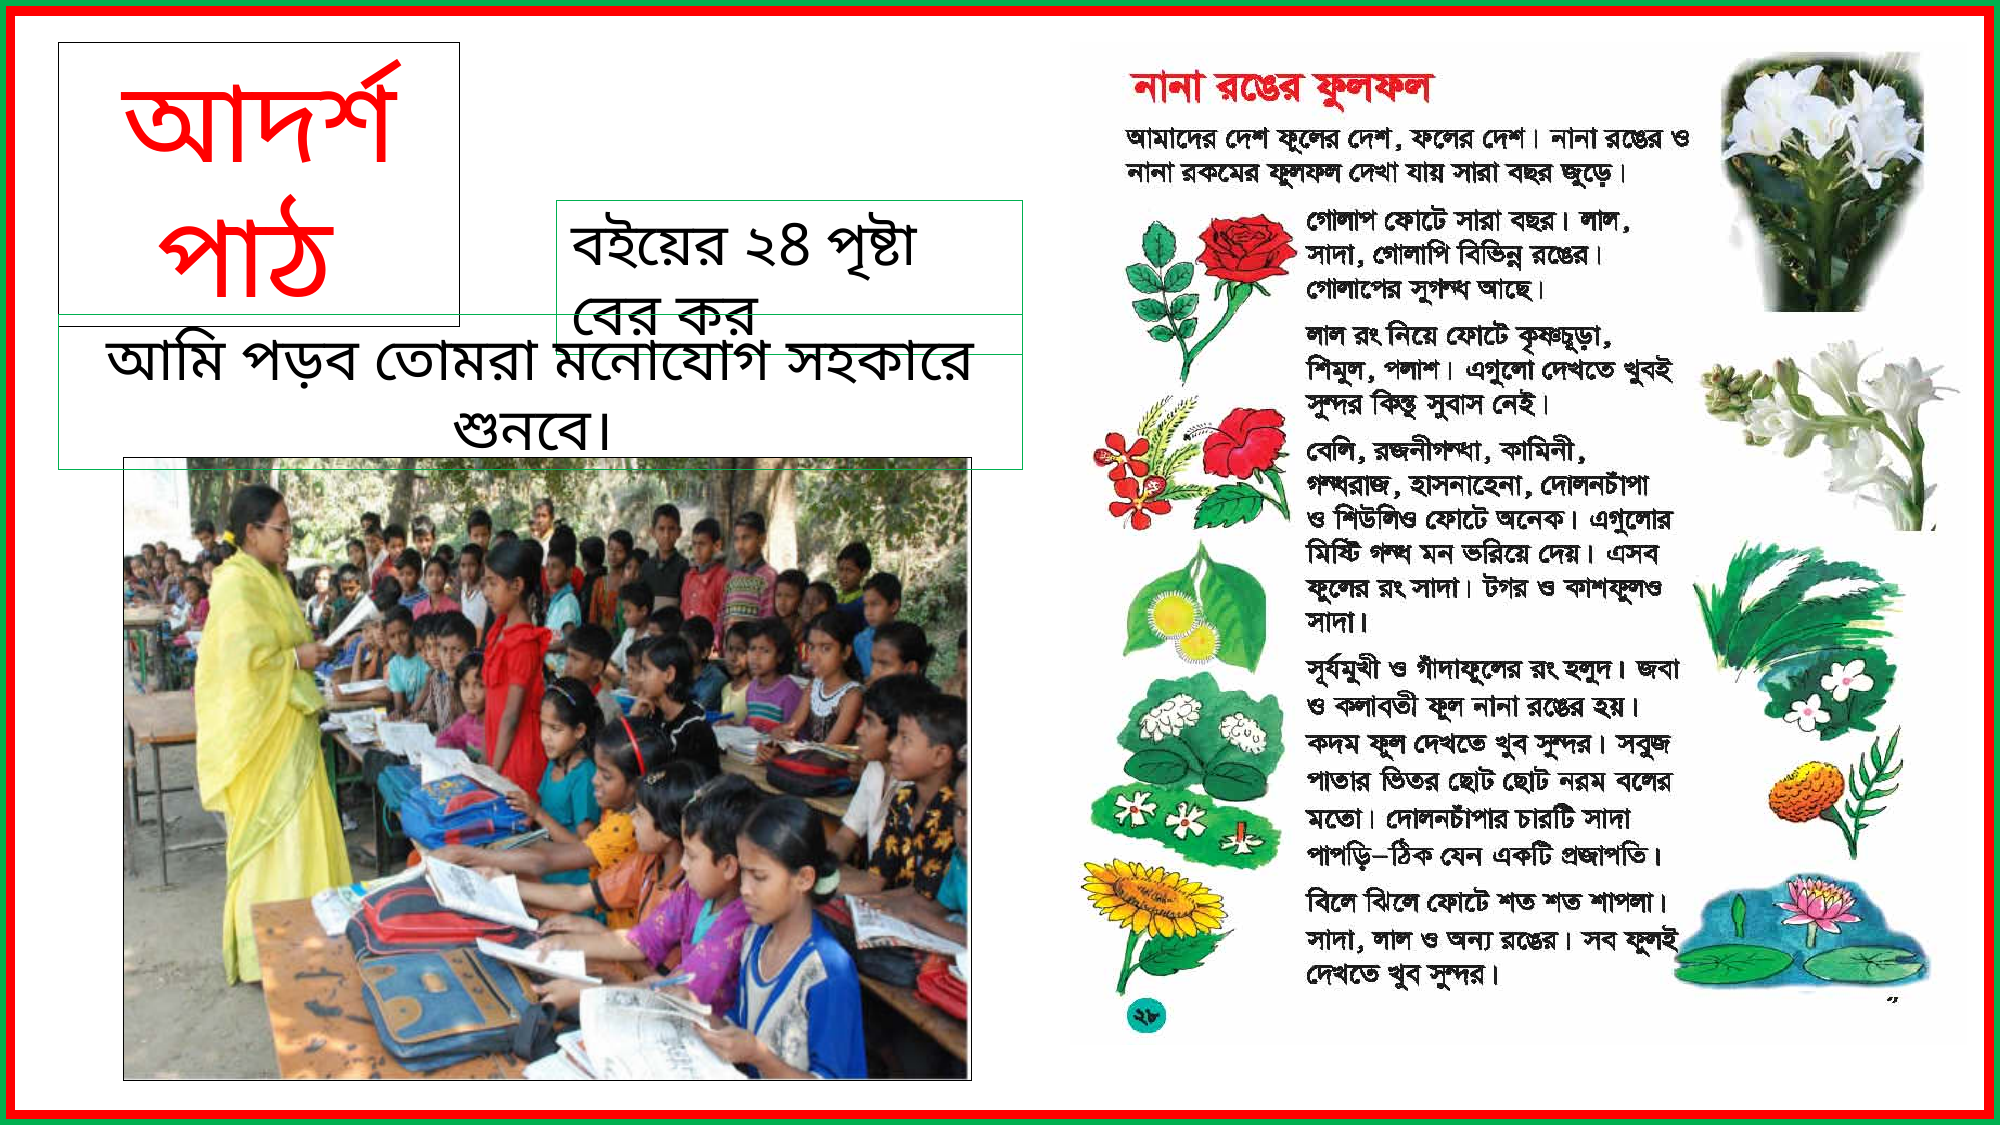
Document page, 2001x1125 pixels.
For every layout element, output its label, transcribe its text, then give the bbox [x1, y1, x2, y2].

text_box [0, 0, 2000, 1125]
text_box বইয়ের ২8 পৃষ্টা বের কর [556, 199, 1023, 314]
text_box আদর্শ পাঠ [58, 42, 460, 314]
text_box [9, 10, 1990, 1116]
picture [1070, 42, 1967, 1045]
text_box আমি পড়ব তোমরা মনোযোগ সহকারে শুনবে। [58, 314, 1023, 470]
picture [123, 457, 972, 1081]
